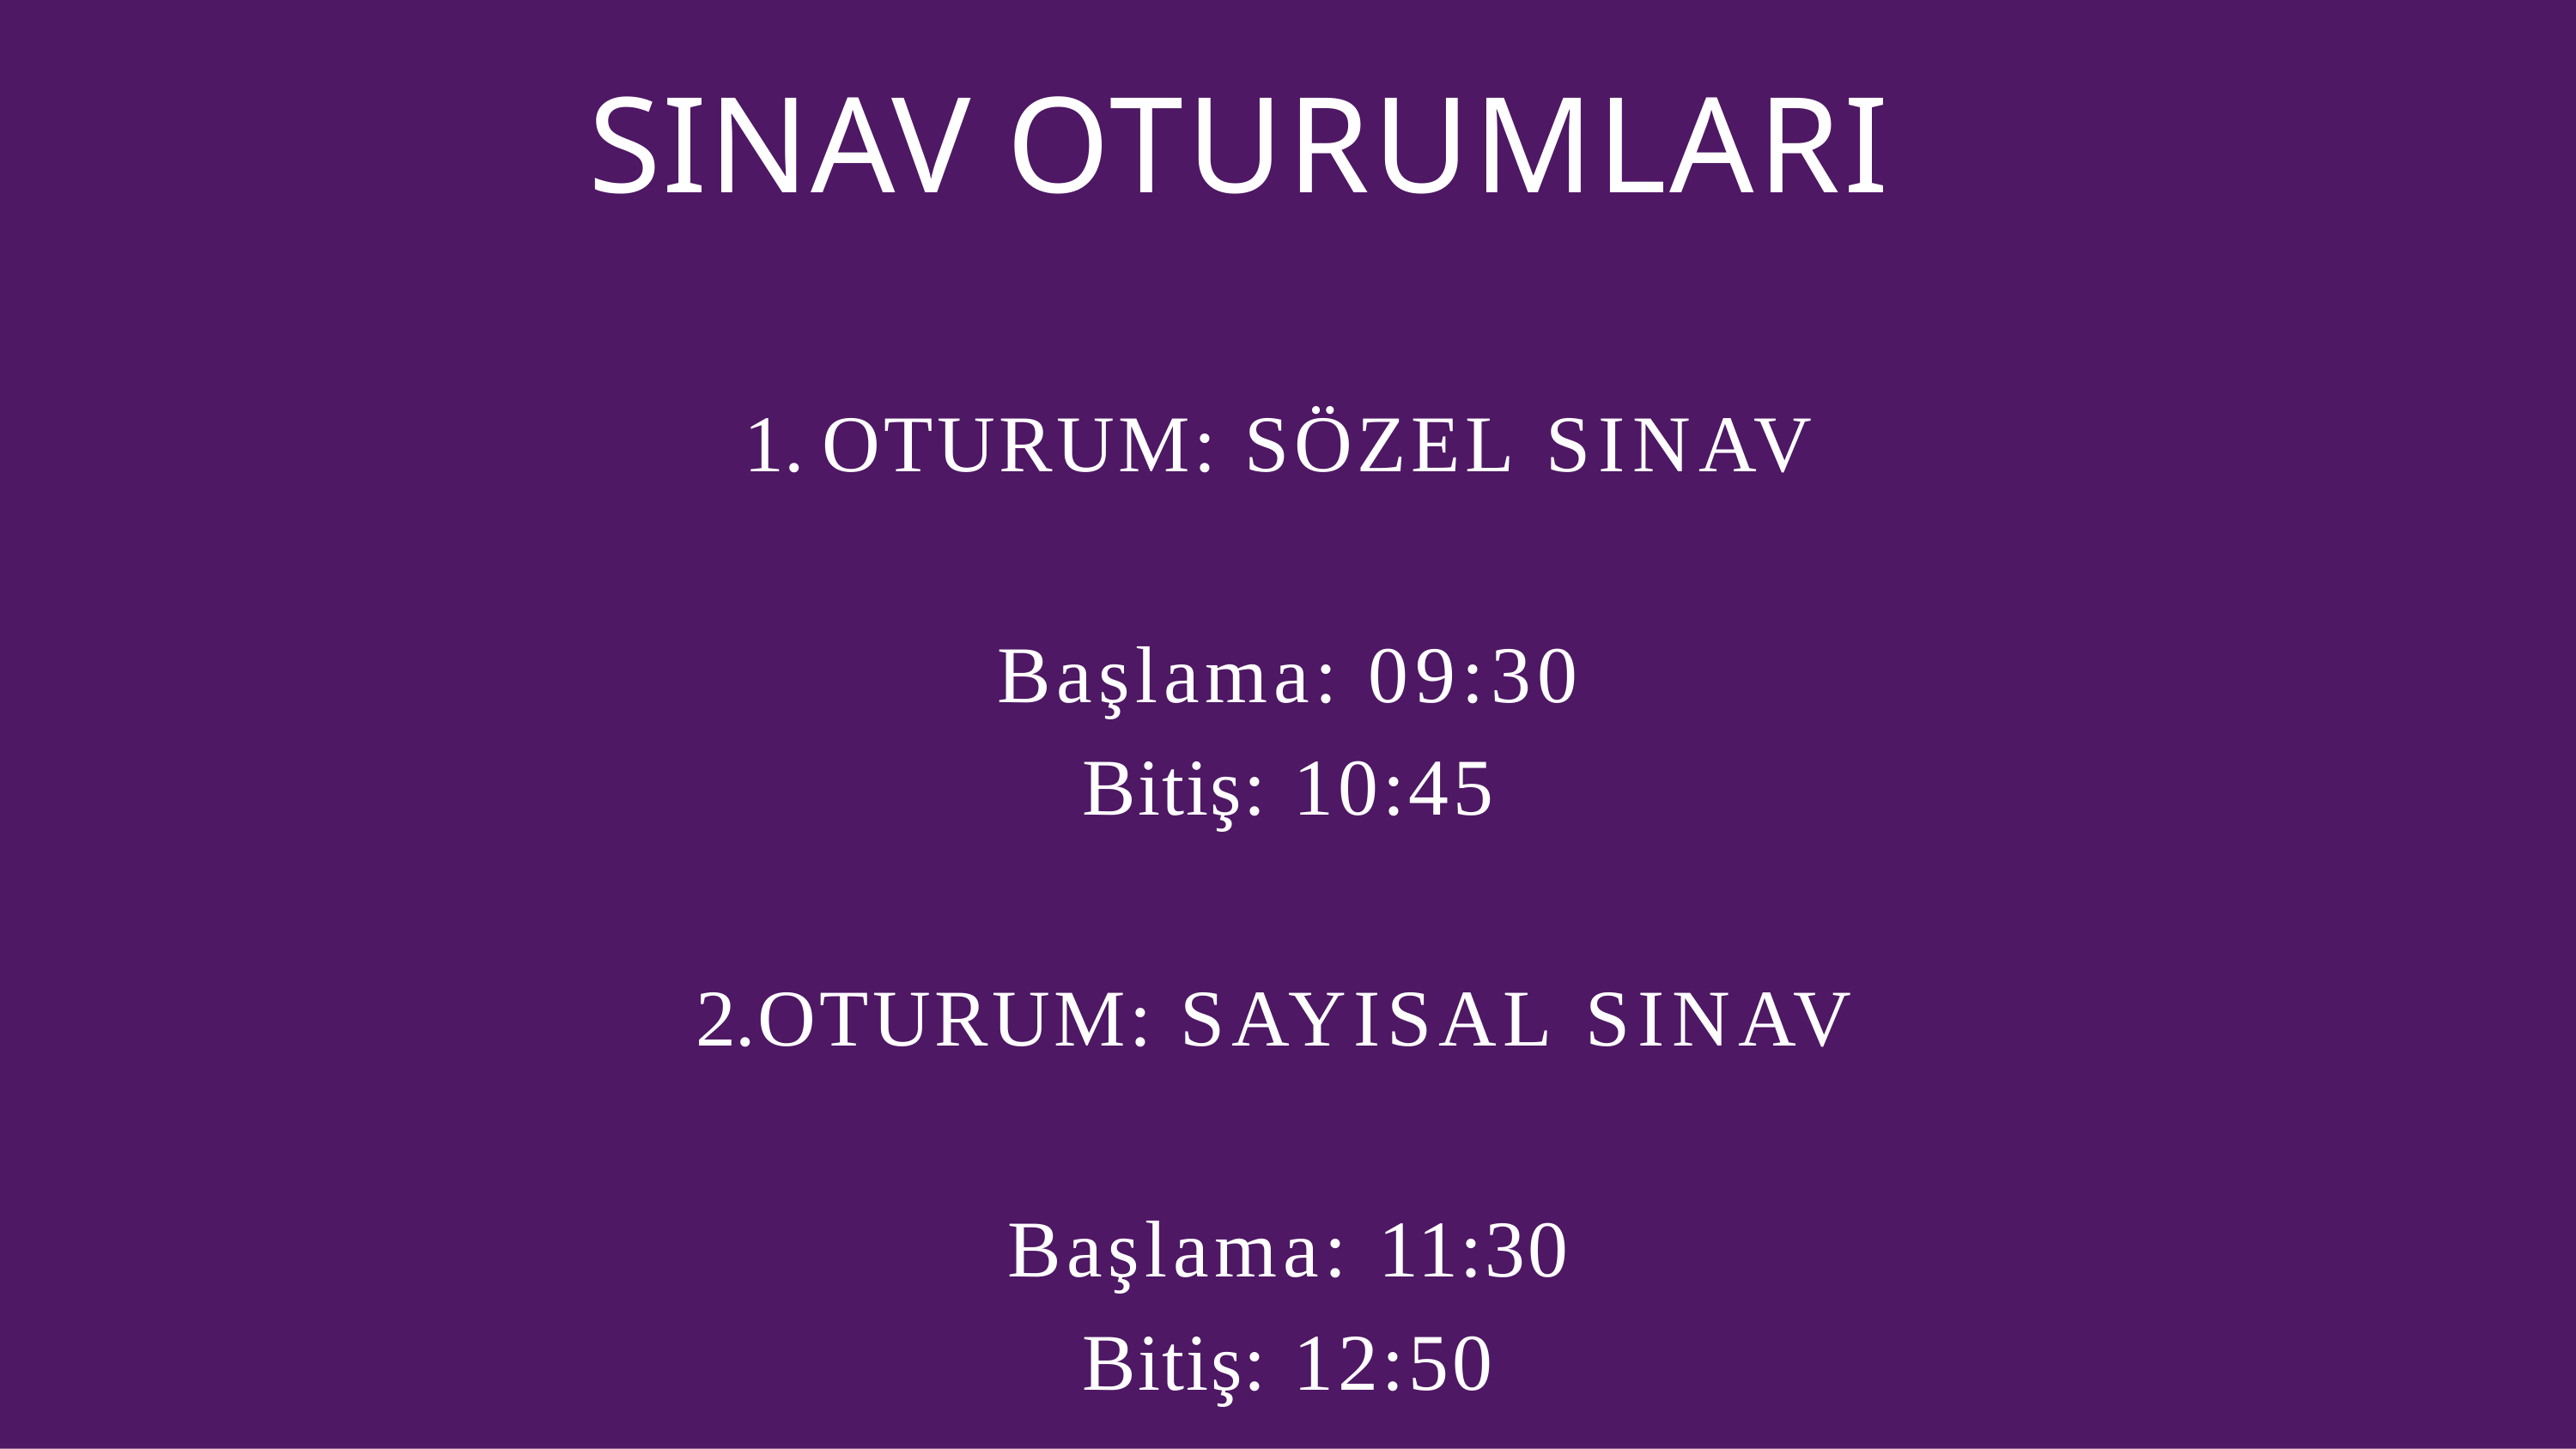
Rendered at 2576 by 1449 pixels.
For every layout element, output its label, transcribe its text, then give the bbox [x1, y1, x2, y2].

text_box OTURUM: SÖZEL SINAV Başlama: 09:30 Bitiş: 10:45 OTURUM: SAYISAL SINAV Başlama: 11:30 Bitiş: 12:50 [696, 389, 1880, 1406]
title SINAV OTURUMLARI [586, 58, 1990, 303]
